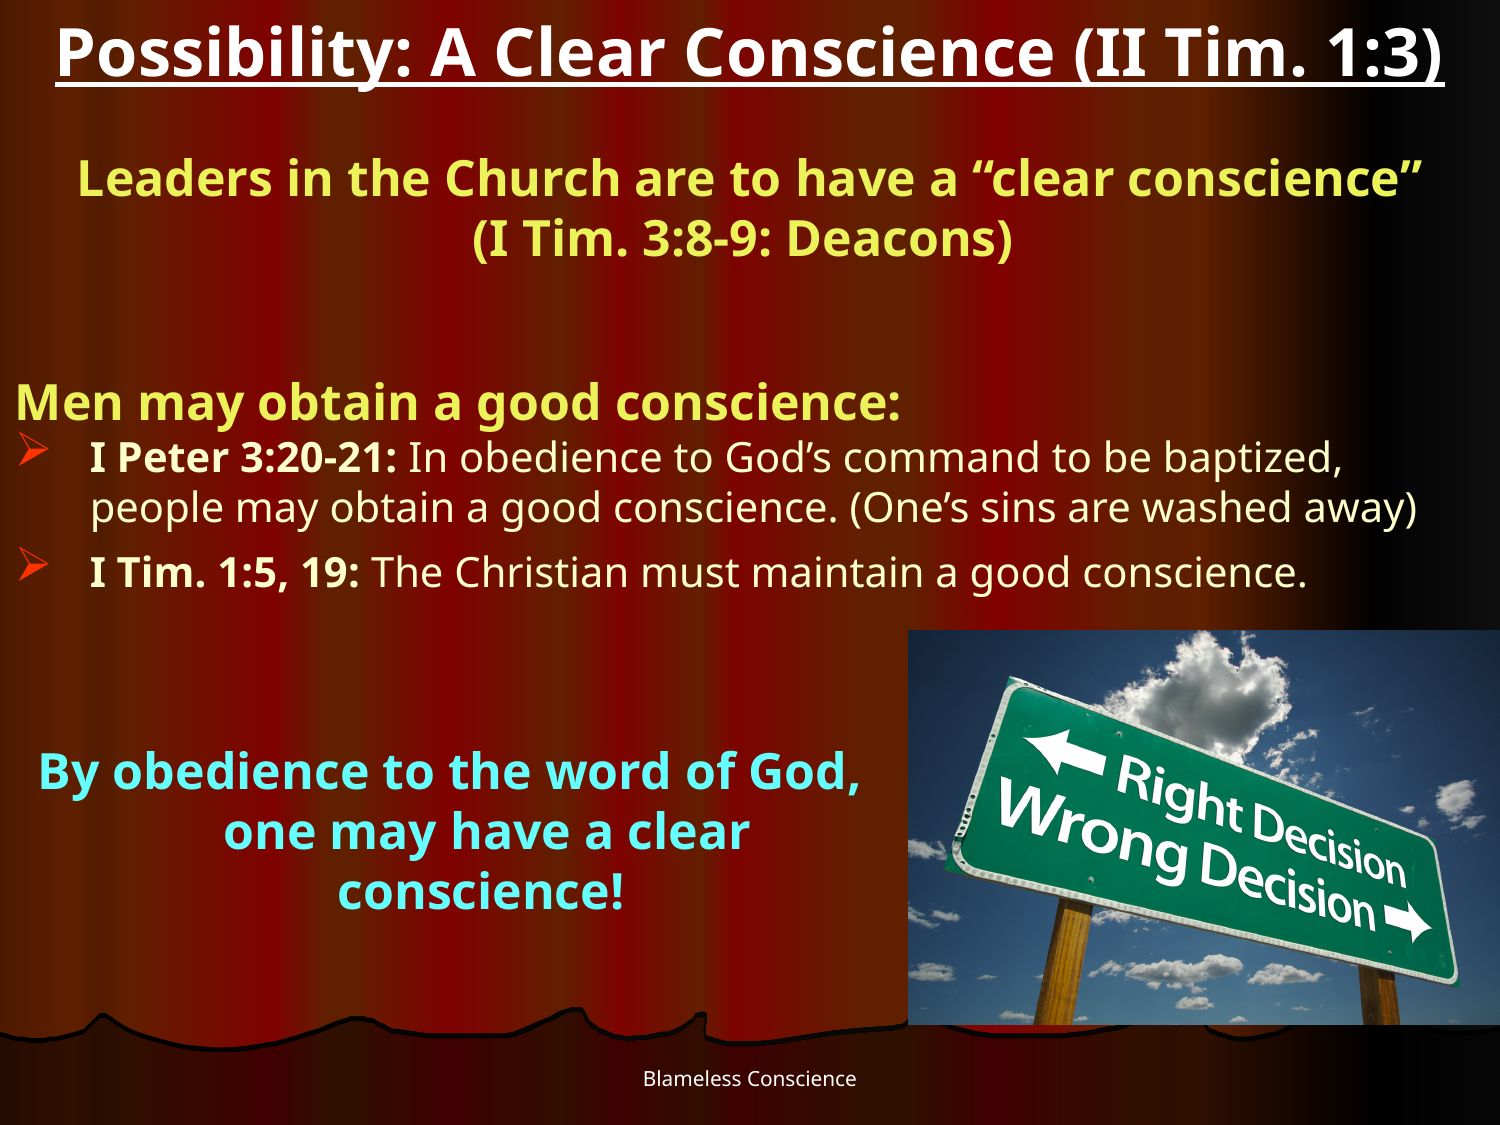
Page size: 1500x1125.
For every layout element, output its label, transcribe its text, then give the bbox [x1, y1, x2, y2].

text_box By obedience to the word of God, one may have a clear conscience! [0, 731, 900, 927]
text_box Leaders in the Church are to have a “clear conscience” (I Tim. 3:8-9: Deacons) [0, 138, 1500, 274]
picture [908, 630, 1500, 1025]
footer Blameless Conscience [512, 1057, 988, 1125]
title Possibility: A Clear Conscience (II Tim. 1:3) [0, 0, 1500, 100]
text_box Men may obtain a good conscience: I Peter 3:20-21: In obedience to God’s command to be baptized, people may obtain a good conscience. (One’s sins are washed away) [0, 362, 1500, 537]
text_box I Tim. 1:5, 19: The Christian must maintain a good conscience. [0, 537, 1500, 603]
